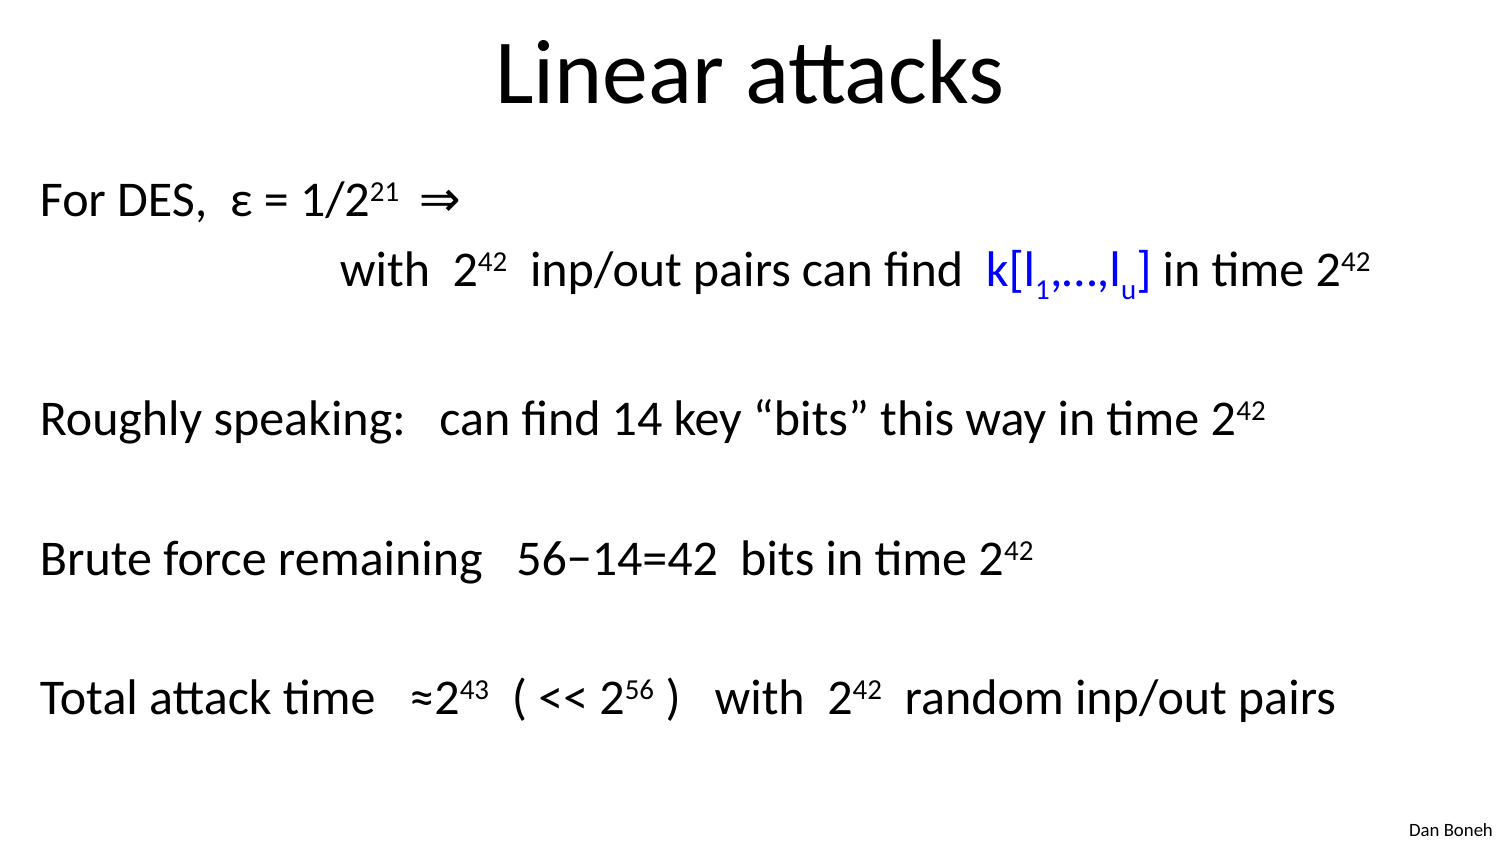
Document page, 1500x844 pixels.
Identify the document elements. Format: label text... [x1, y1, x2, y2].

list For DES, ε = 1/221 ⇒ with 242 inp/out pairs can find k[l1,…,lu] in time 242 Roughly speaking: can find 14 key “bits” this way in time 242 Brute force remaining 56−14=42 bits in time 242 Total attack time ≈243 ( << 256 ) with 242 random inp/out pairs [24, 159, 1475, 832]
title Linear attacks [75, 0, 1425, 138]
